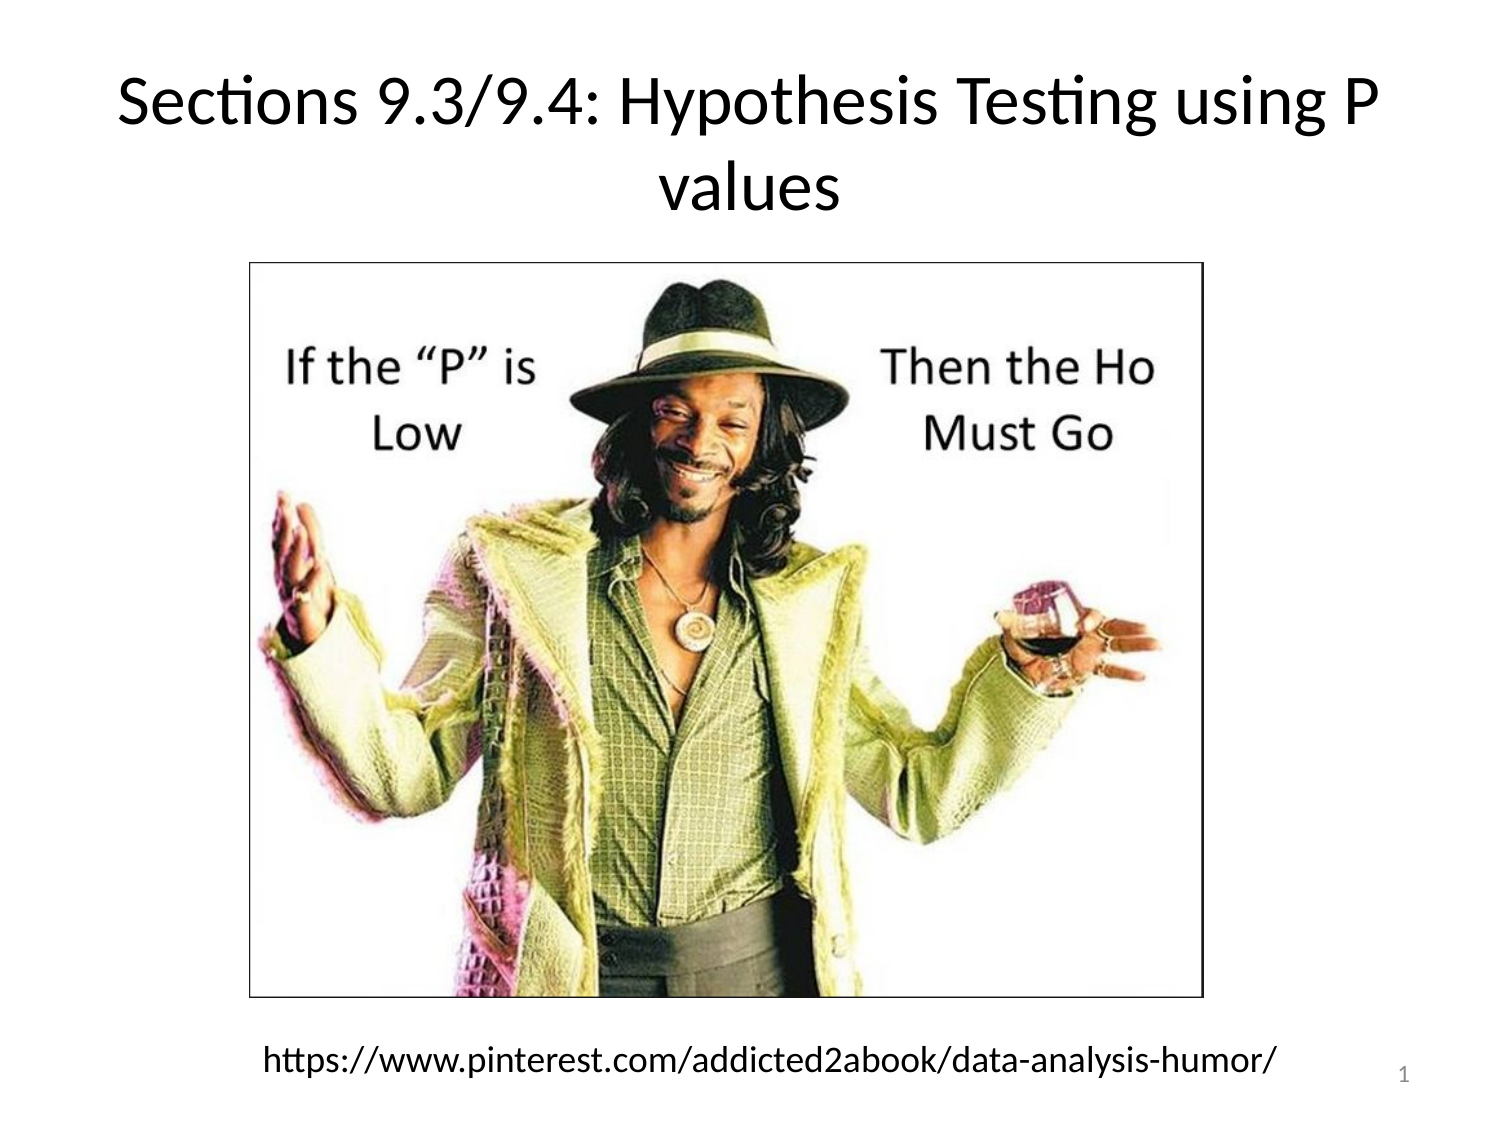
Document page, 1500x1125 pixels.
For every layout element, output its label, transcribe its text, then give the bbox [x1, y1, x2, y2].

picture [249, 262, 1204, 998]
text_box https://www.pinterest.com/addicted2abook/data-analysis-humor/ [248, 1027, 1294, 1088]
title Sections 9.3/9.4: Hypothesis Testing using P values [75, 45, 1425, 233]
slide_number 1 [1074, 1042, 1425, 1103]
